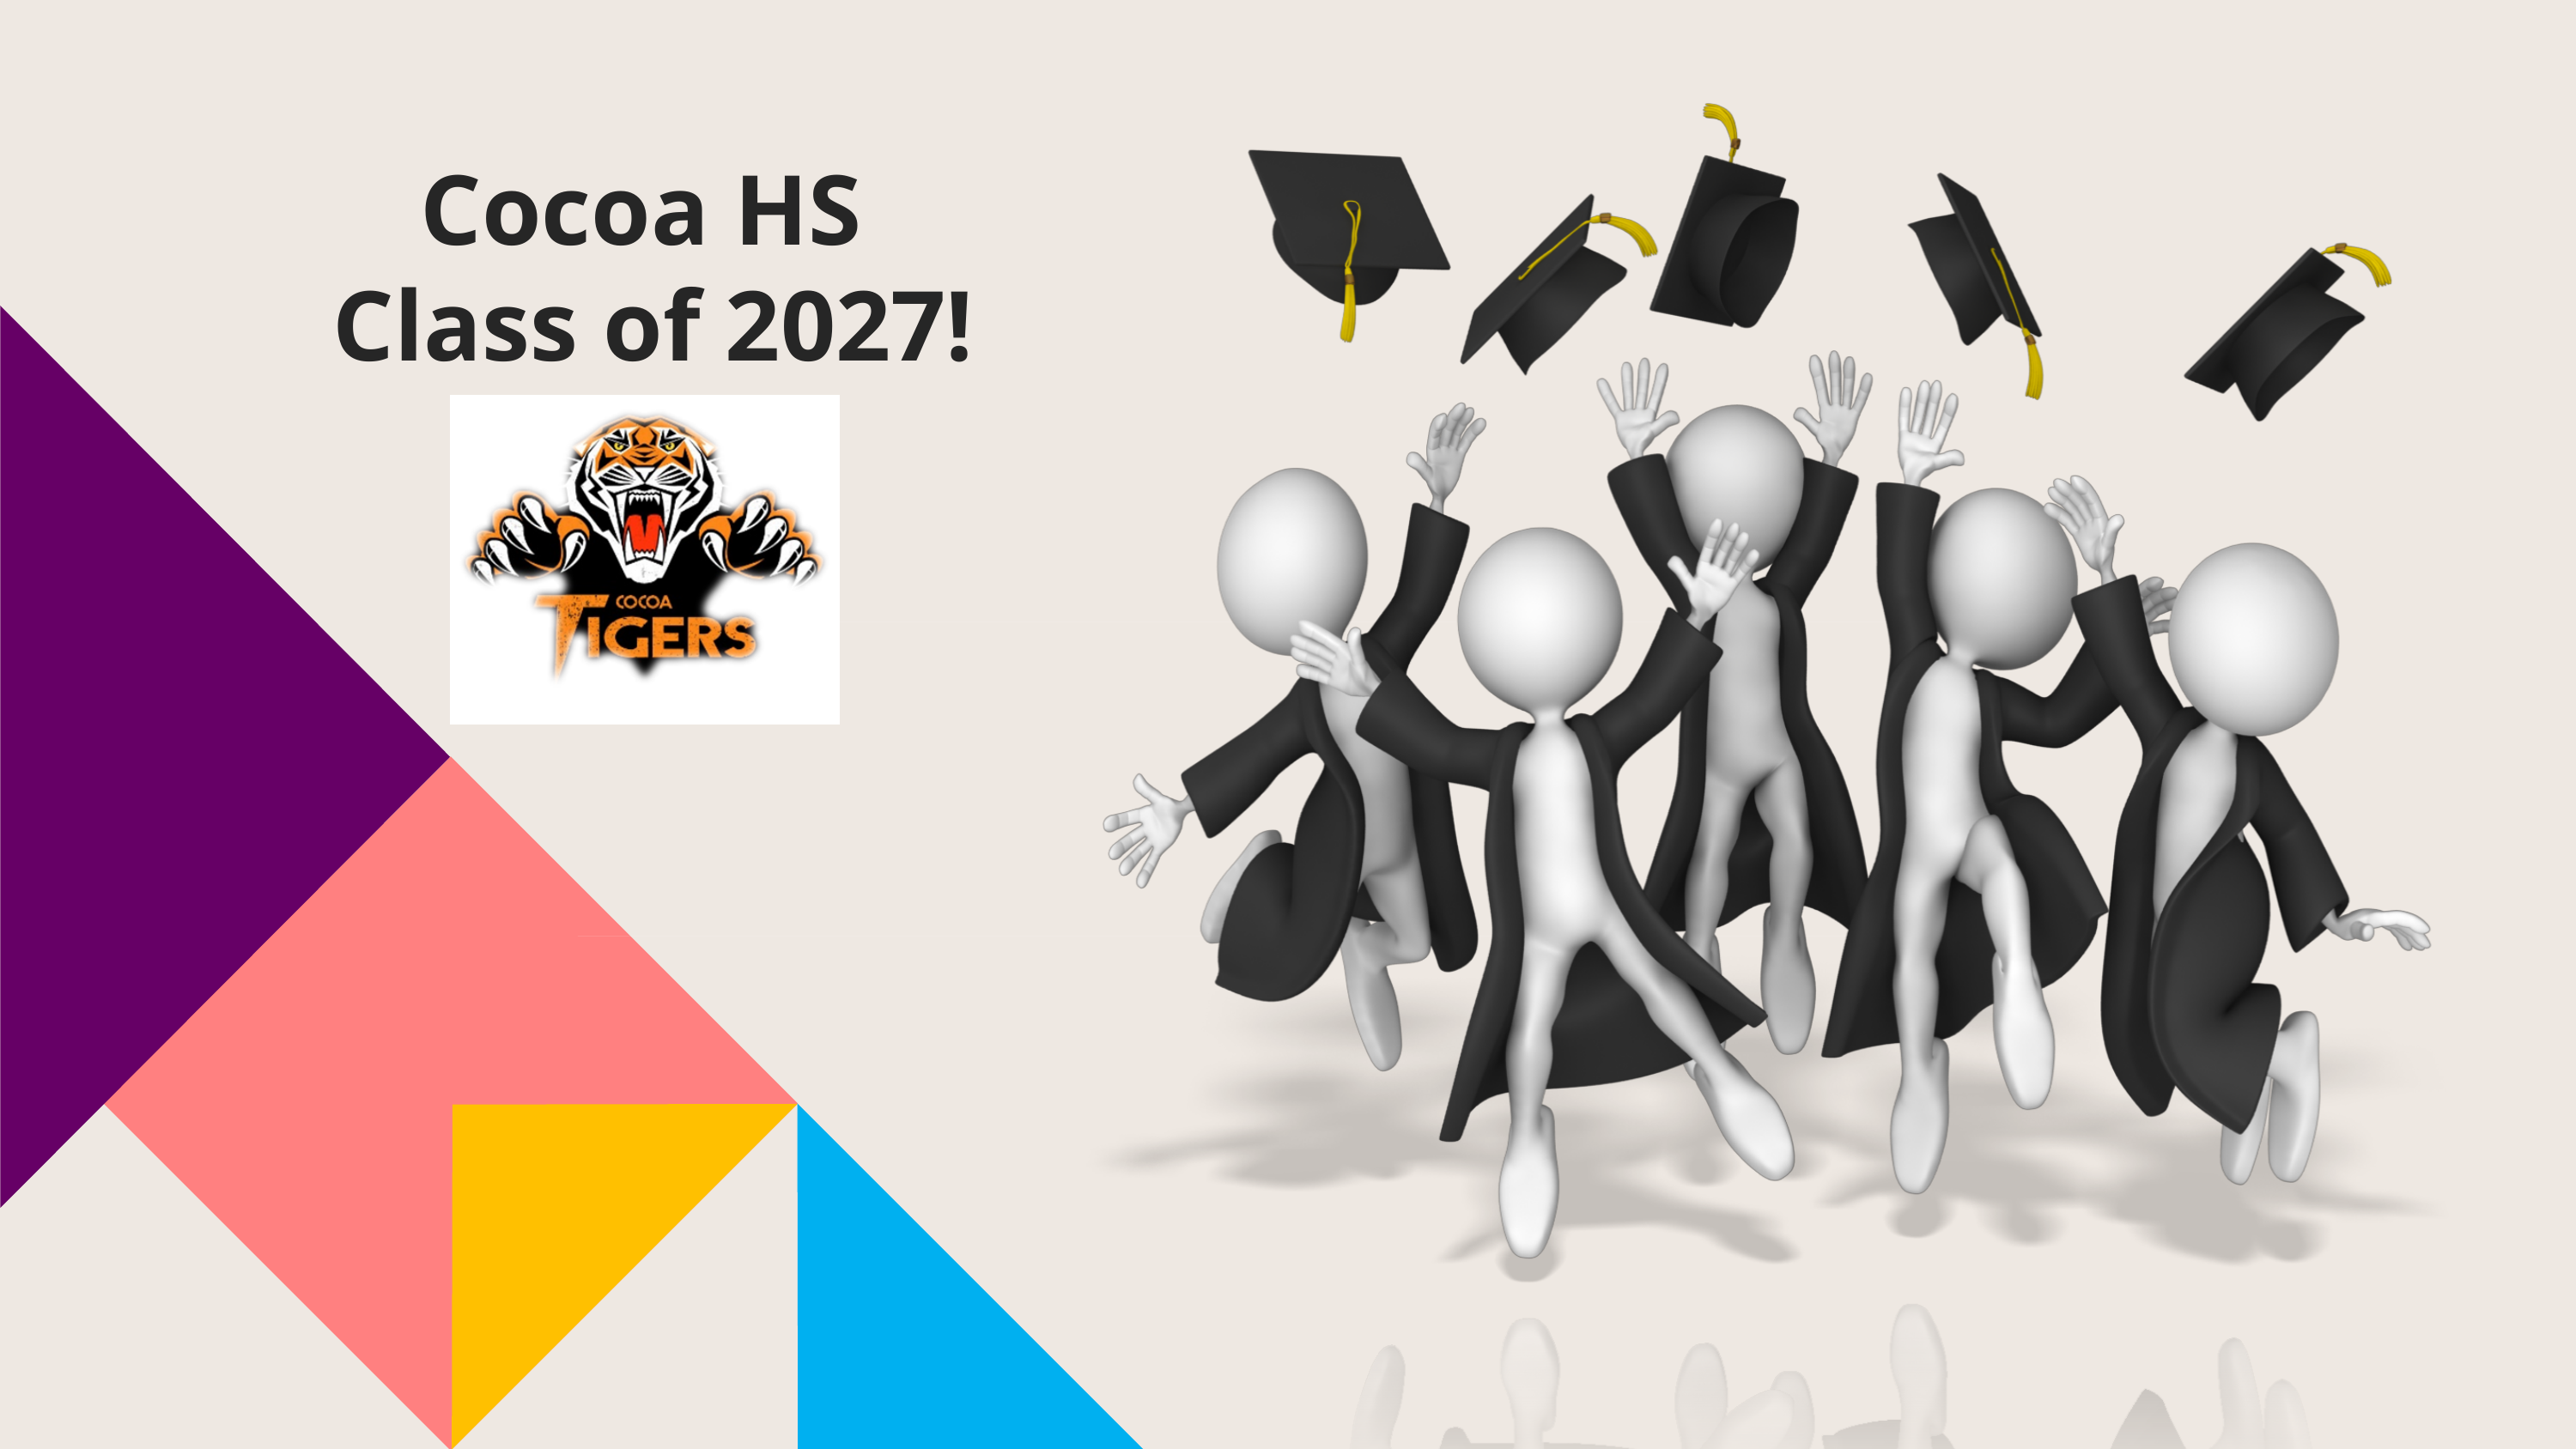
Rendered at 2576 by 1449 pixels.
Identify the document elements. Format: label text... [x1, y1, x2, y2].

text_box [0, 305, 1007, 1449]
picture [1081, 69, 2473, 1449]
text_box Cocoa HS Class of 2027! [204, 25, 1103, 386]
picture [449, 395, 841, 724]
